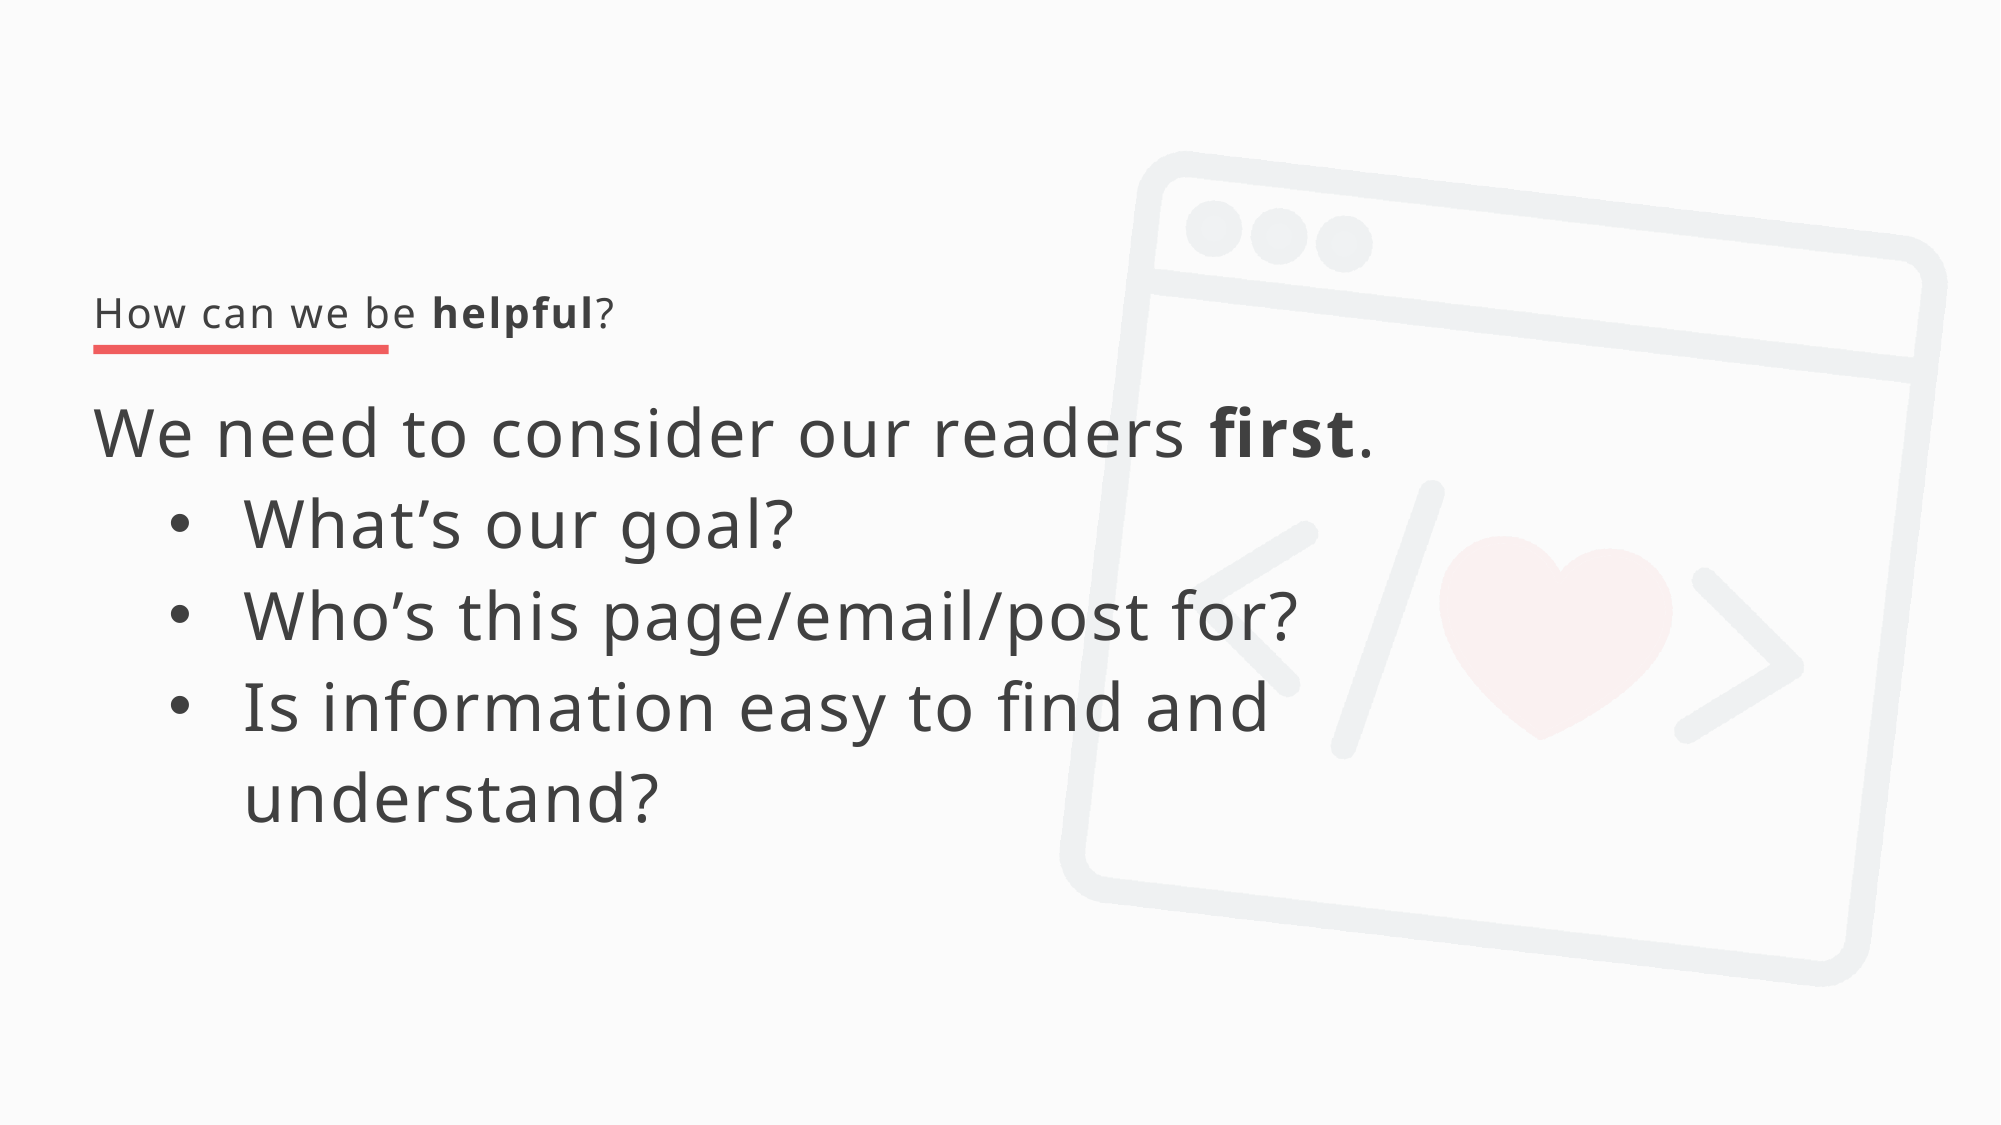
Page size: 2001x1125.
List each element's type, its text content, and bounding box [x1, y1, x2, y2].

text_box How can we be helpful? [78, 279, 1068, 345]
picture [1068, 133, 1938, 1003]
text_box We need to consider our readers first. What’s our goal? Who’s this page/email/post for? Is information easy to find and understand? [78, 372, 1068, 935]
text_box [92, 344, 390, 355]
